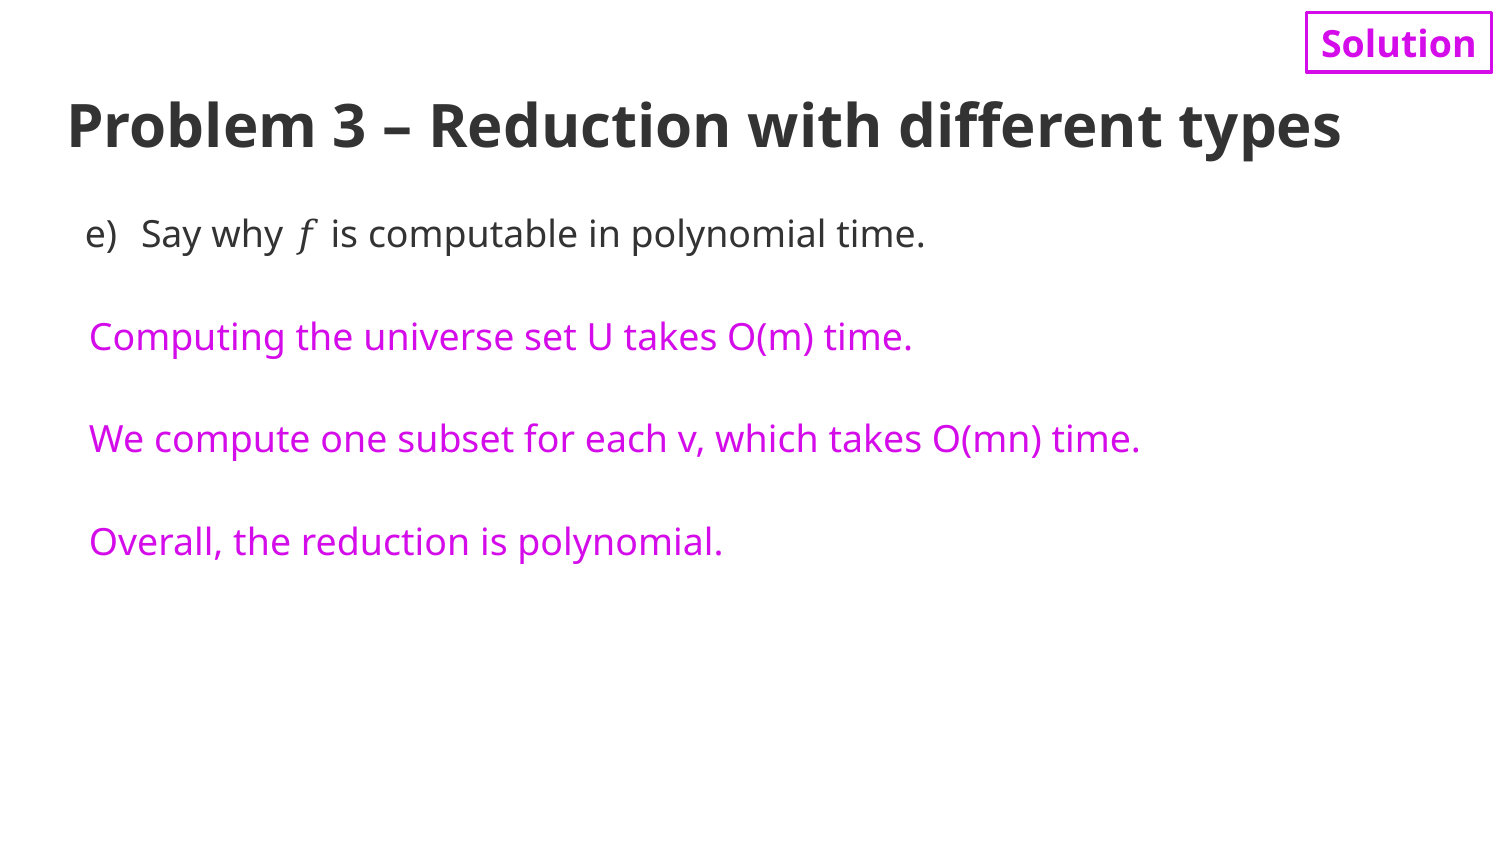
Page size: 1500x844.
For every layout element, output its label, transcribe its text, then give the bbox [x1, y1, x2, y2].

text_box Solution [1306, 12, 1492, 73]
title Problem 3 – Reduction with different types [51, 72, 1449, 176]
list Say why 𝑓 is computable in polynomial time. Computing the universe set U takes O(m) time. We compute one subset for each v, which takes O(mn) time. Overall, the reduction is polynomial. [51, 189, 1449, 750]
